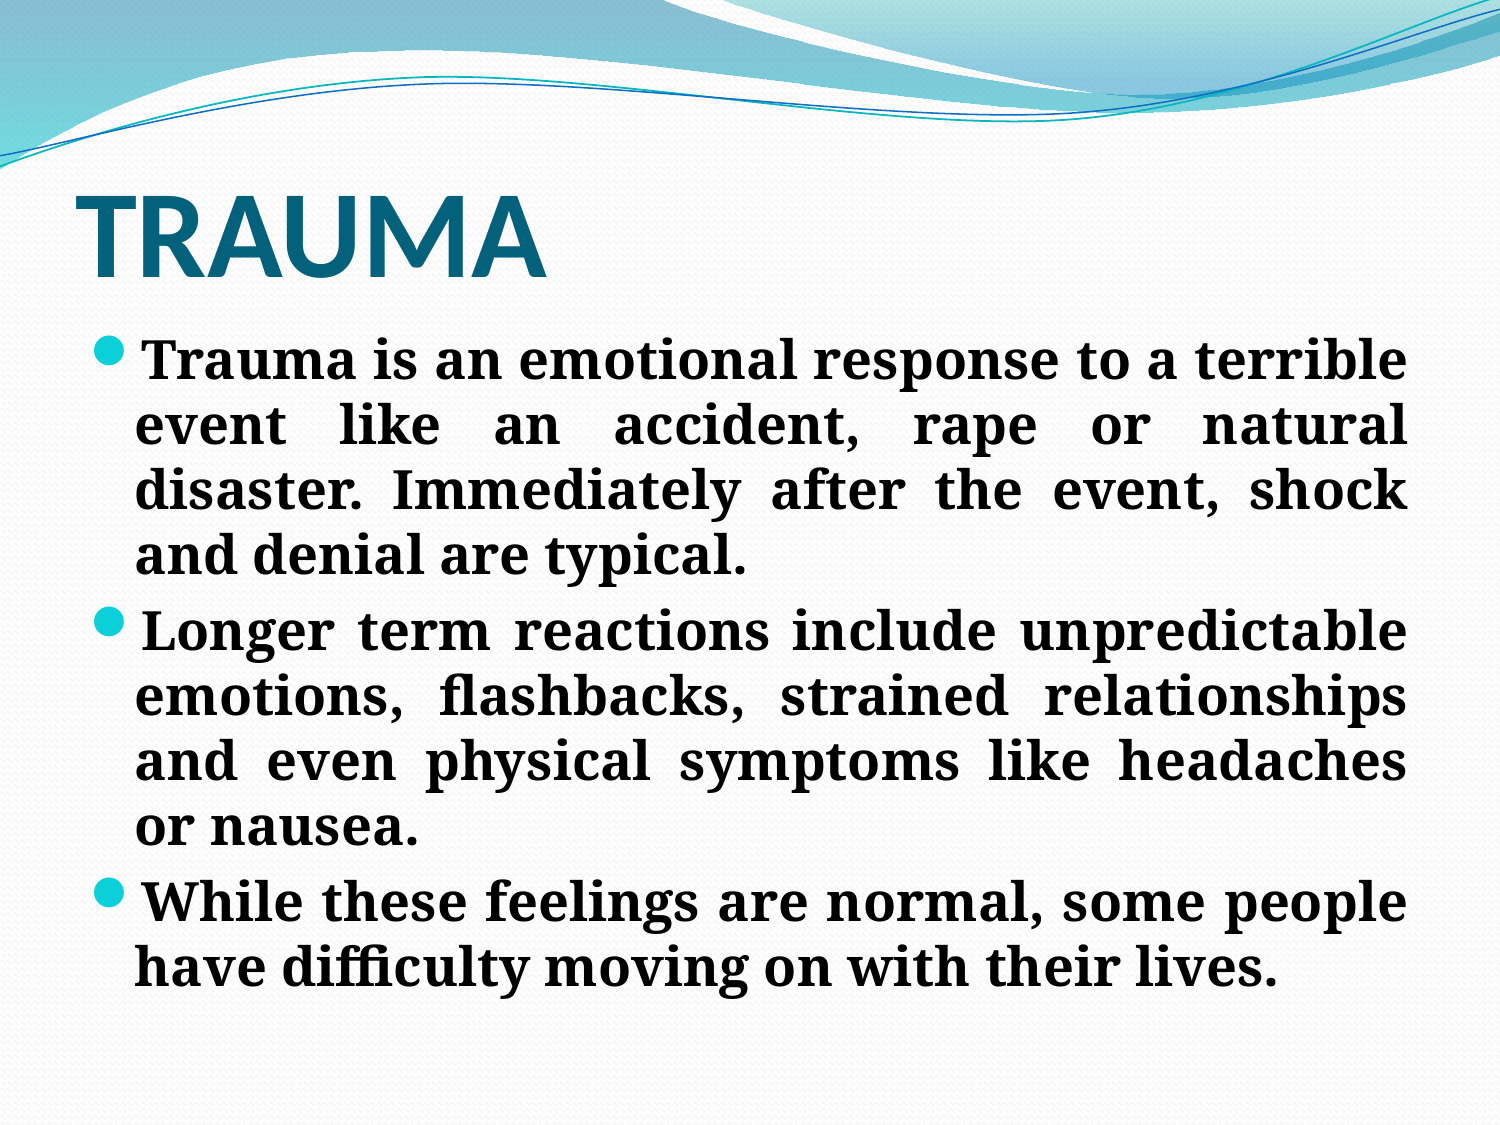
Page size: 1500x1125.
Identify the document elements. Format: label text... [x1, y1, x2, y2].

list Trauma is an emotional response to a terrible event like an accident, rape or natural disaster. Immediately after the event, shock and denial are typical. Longer term reactions include unpredictable emotions, flashbacks, strained relationships and even physical symptoms like headaches or nausea. While these feelings are normal, some people have difficulty moving on with their lives. [75, 317, 1425, 1038]
title TRAUMA [75, 115, 1425, 303]
